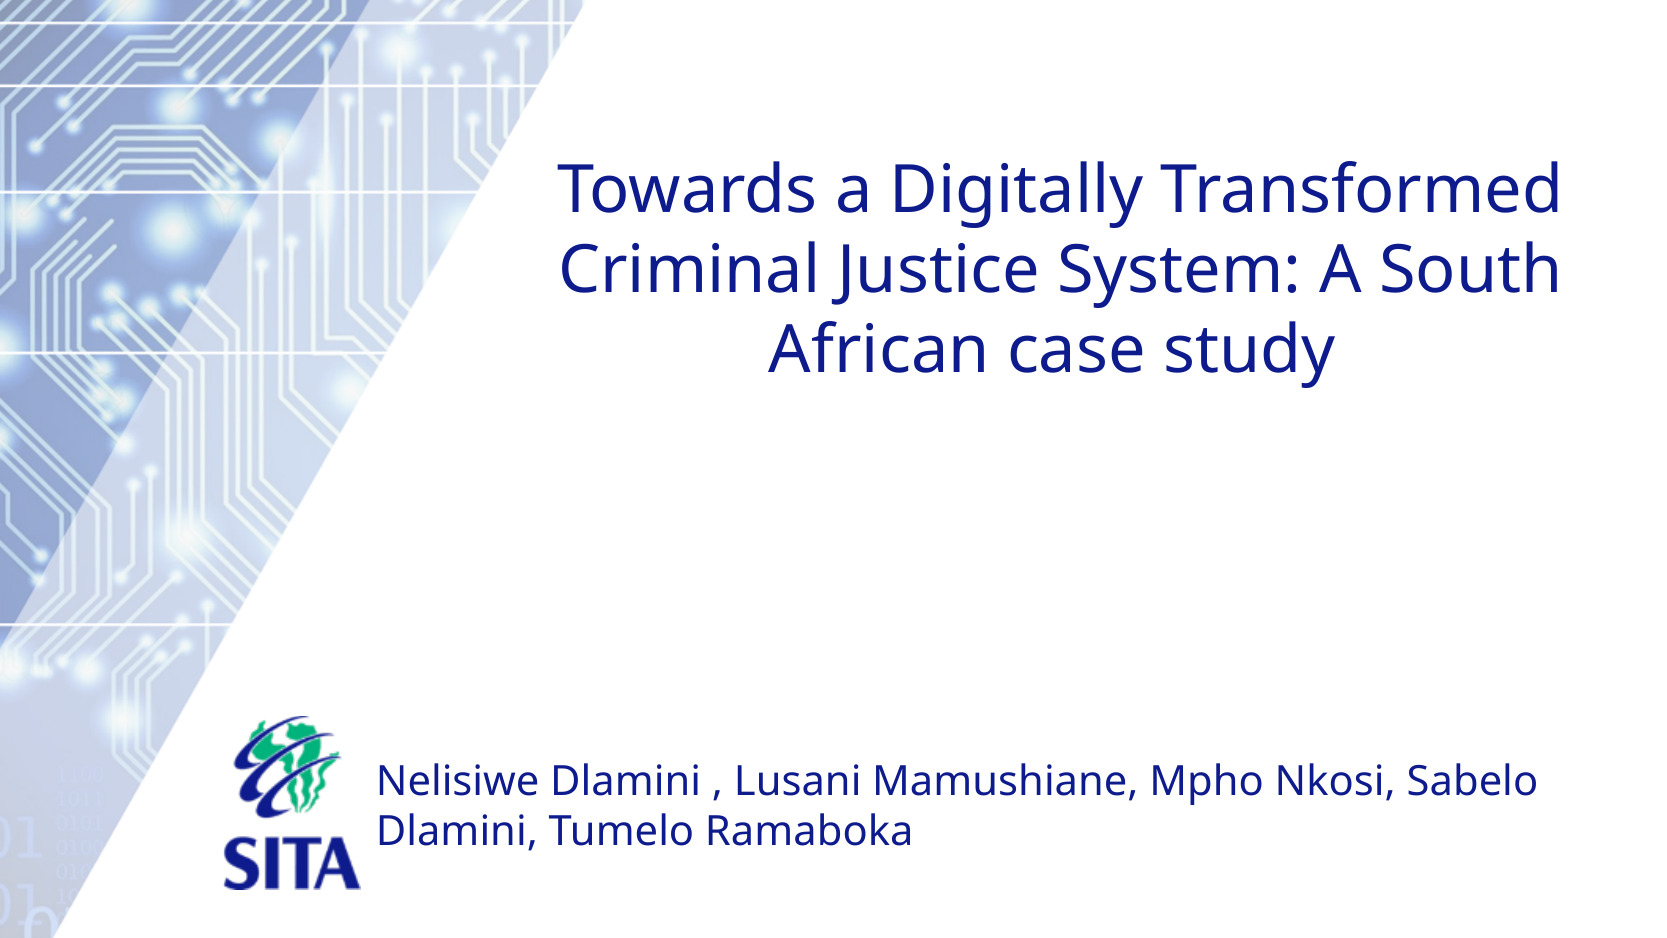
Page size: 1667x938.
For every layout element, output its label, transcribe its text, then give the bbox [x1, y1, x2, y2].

picture [0, 0, 586, 938]
title Towards a Digitally Transformed Criminal Justice System: A South African case study [459, 138, 1663, 564]
subtitle Nelisiwe Dlamini , Lusani Mamushiane, Mpho Nkosi, Sabelo Dlamini, Tumelo Ramaboka [360, 681, 1589, 926]
